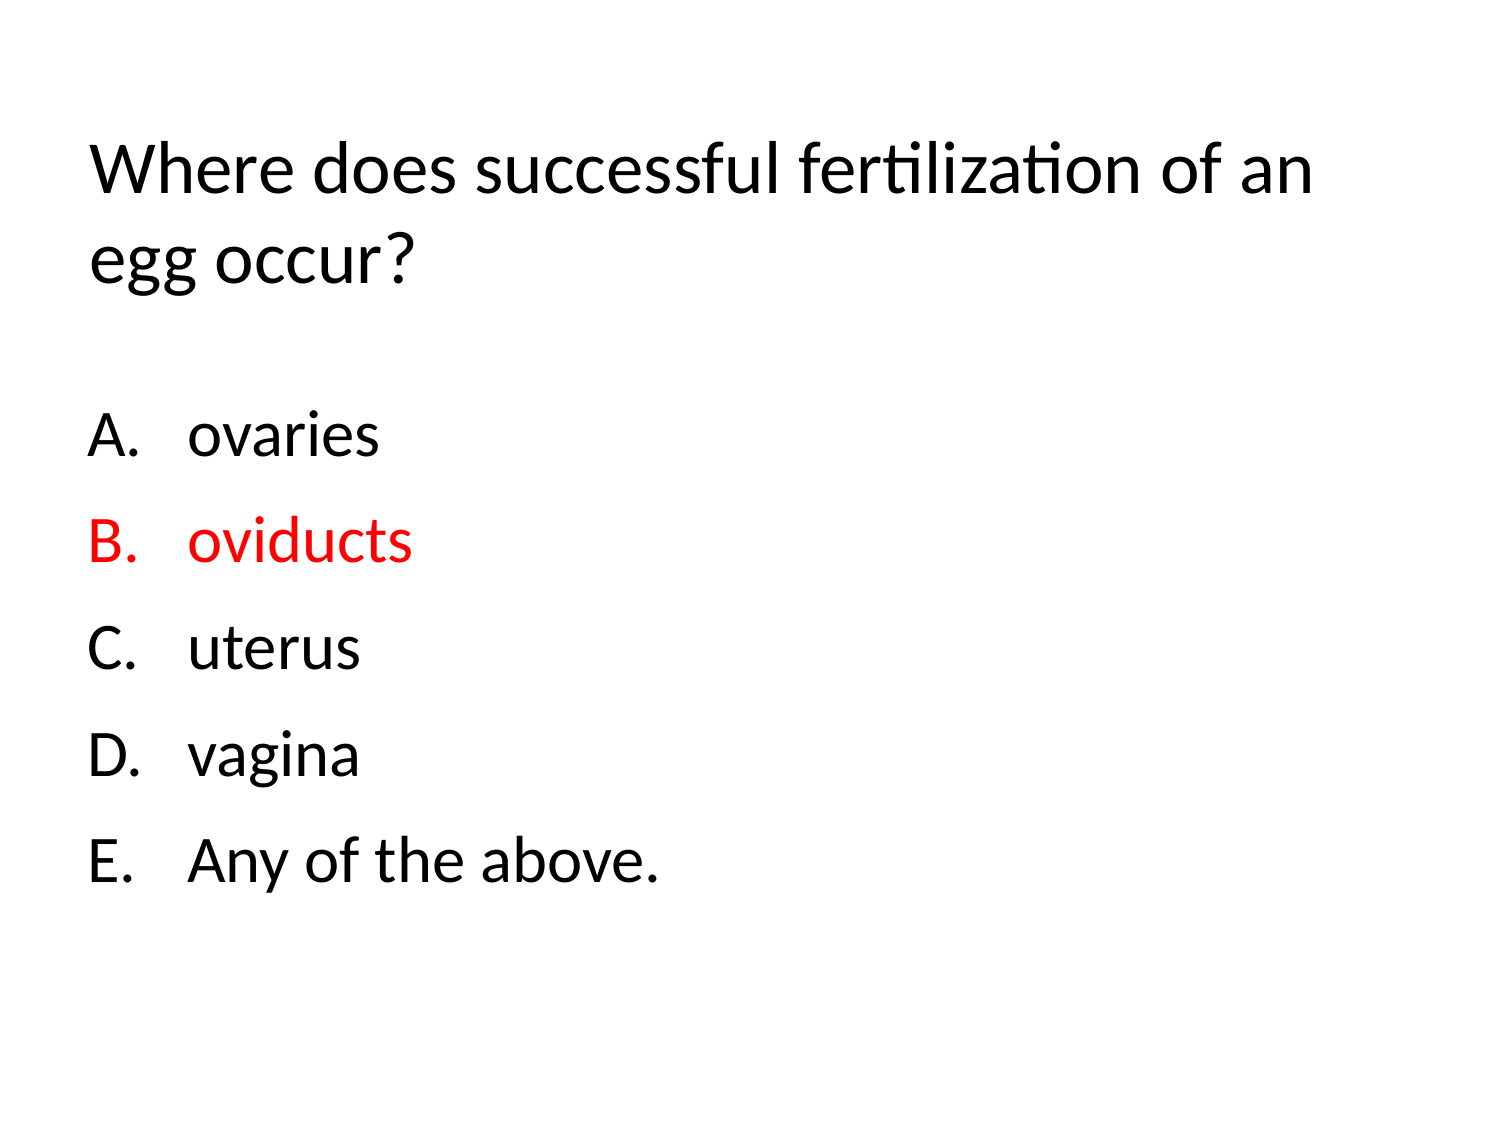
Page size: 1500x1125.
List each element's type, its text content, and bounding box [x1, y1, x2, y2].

title Where does successful fertilization of an egg occur? [74, 31, 1424, 382]
text_box ovaries oviducts uterus vagina Any of the above. [72, 382, 1434, 1090]
